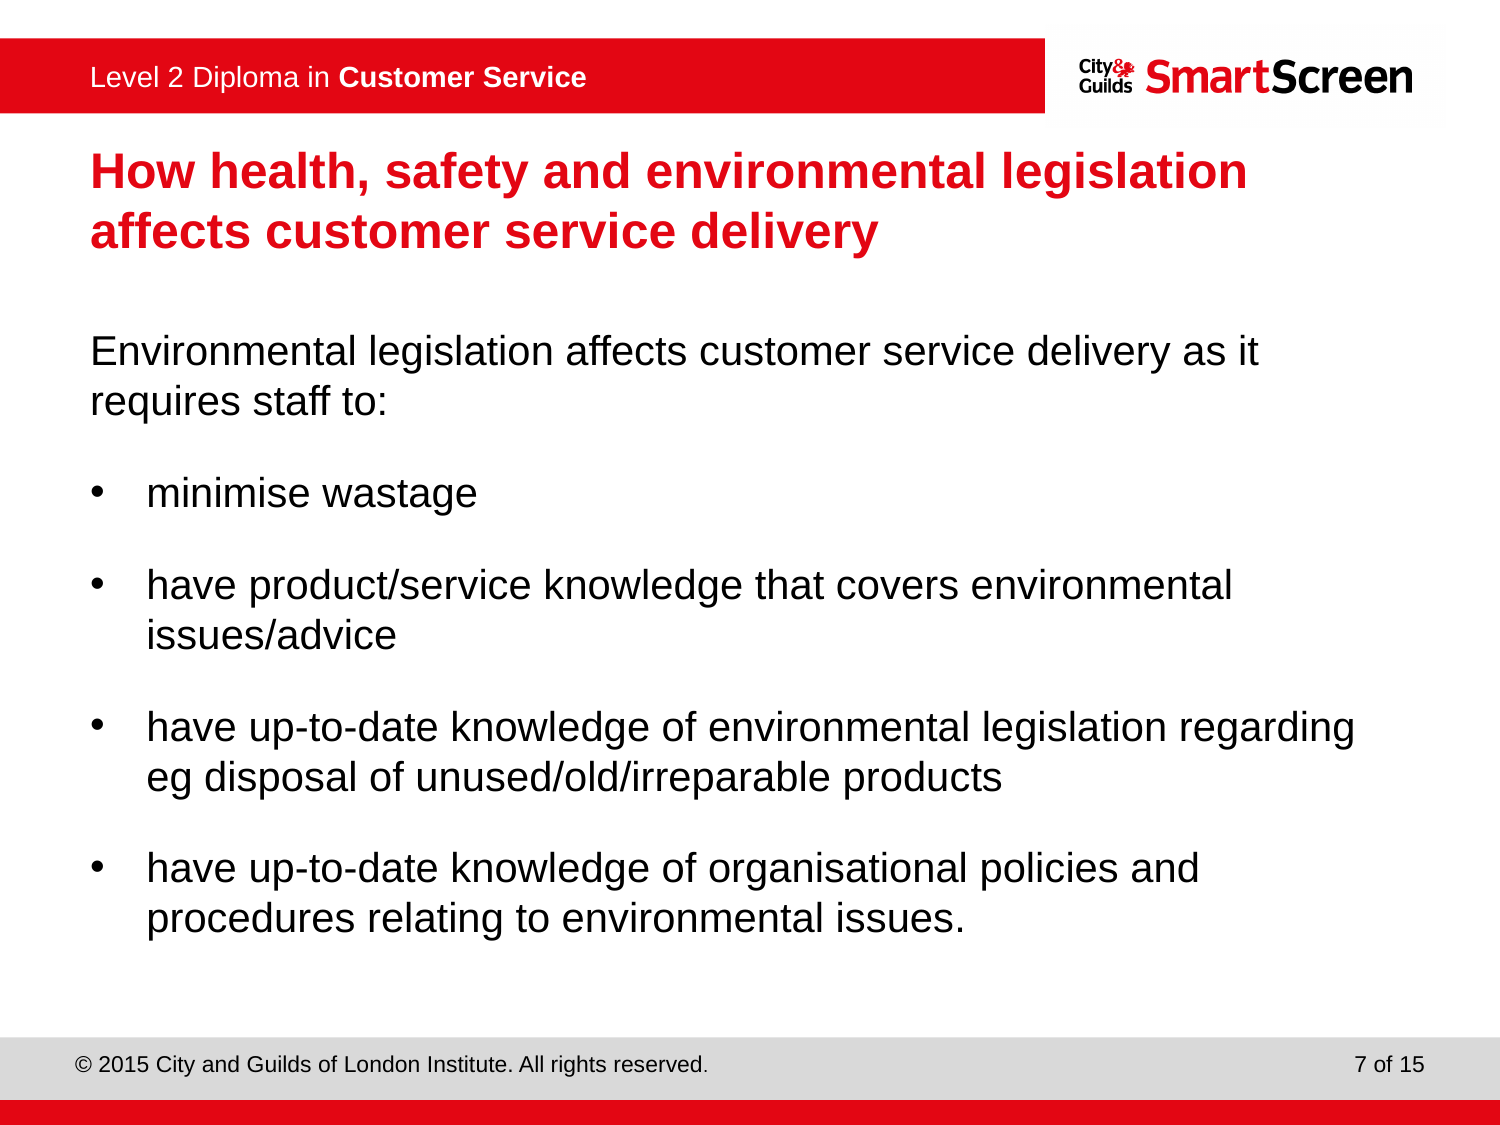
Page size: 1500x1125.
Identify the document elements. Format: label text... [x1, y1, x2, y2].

title How health, safety and environmental legislation affects customer service delivery [74, 137, 1424, 201]
picture [1045, 24, 1446, 128]
list Environmental legislation affects customer service delivery as it requires staff to: minimise wastage have product/service knowledge that covers environmental issues/advice have up-to-date knowledge of environmental legislation regarding eg disposal of unused/old/irreparable products have up-to-date knowledge of organisational policies and procedures relating to environmental issues. [74, 224, 1426, 1006]
